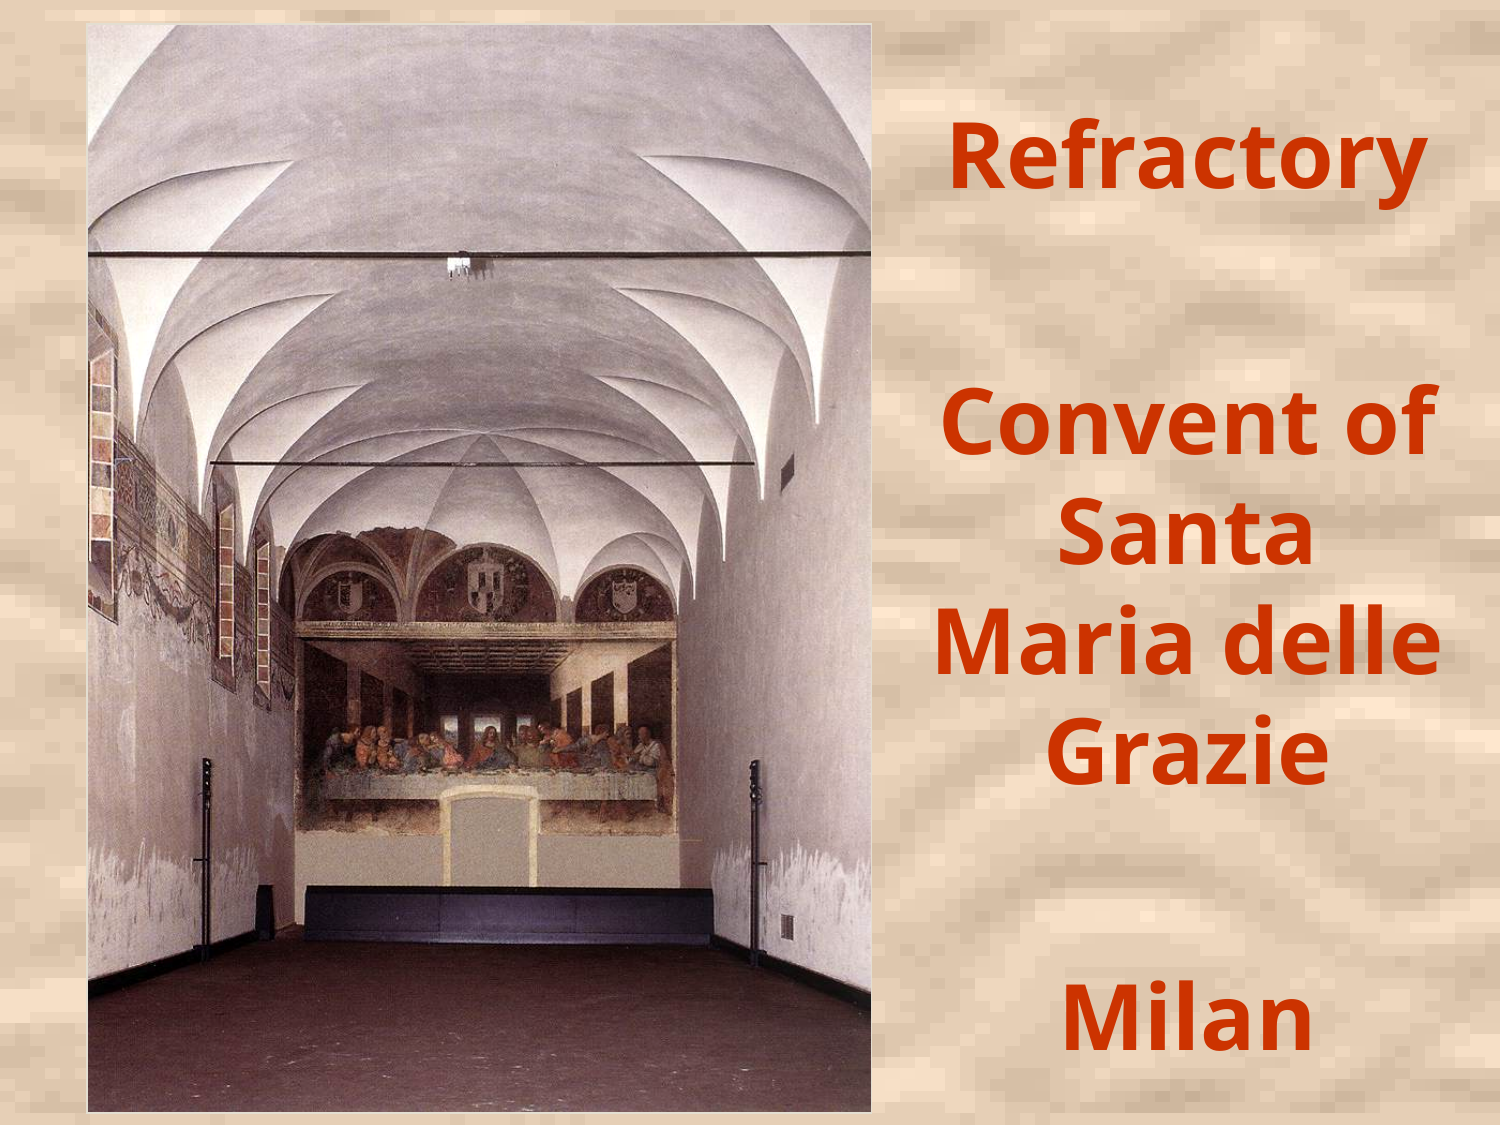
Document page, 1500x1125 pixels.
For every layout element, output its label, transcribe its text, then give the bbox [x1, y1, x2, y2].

text_box Refractory Convent of Santa Maria delle Grazie Milan [900, 89, 1475, 1076]
picture [0, 0, 1500, 1125]
